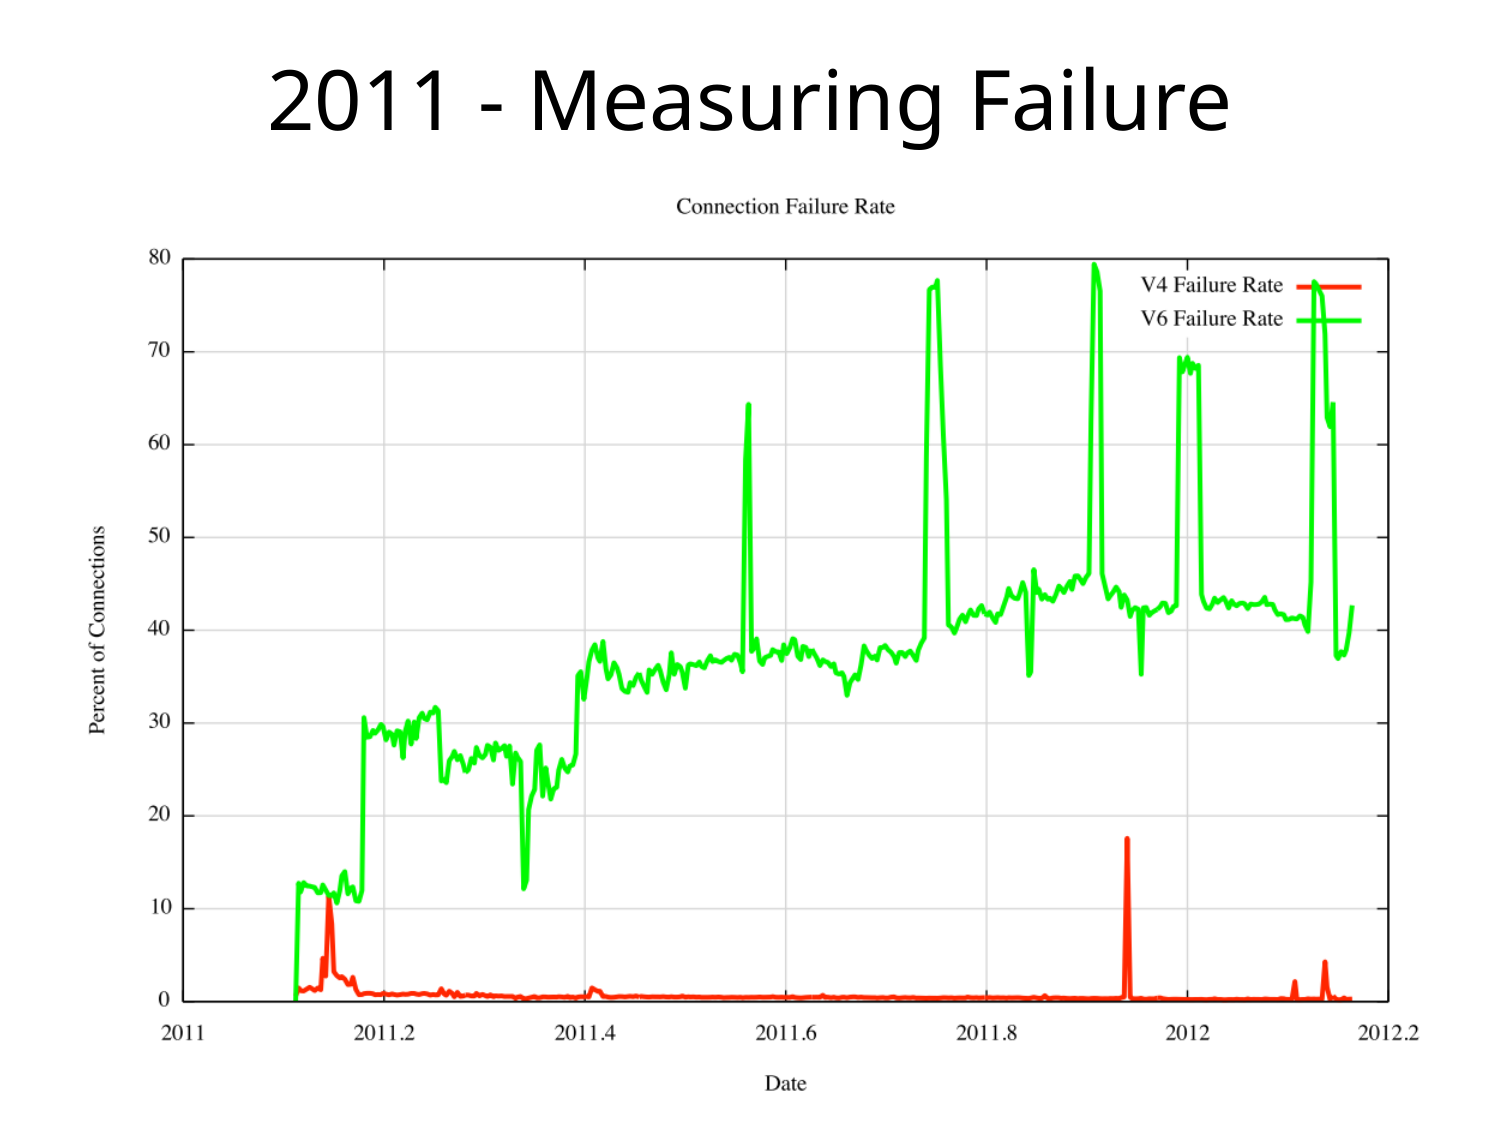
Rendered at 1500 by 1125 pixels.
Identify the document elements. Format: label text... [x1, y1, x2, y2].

title 2011 - Measuring Failure [75, 3, 1425, 150]
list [74, 150, 1426, 1125]
